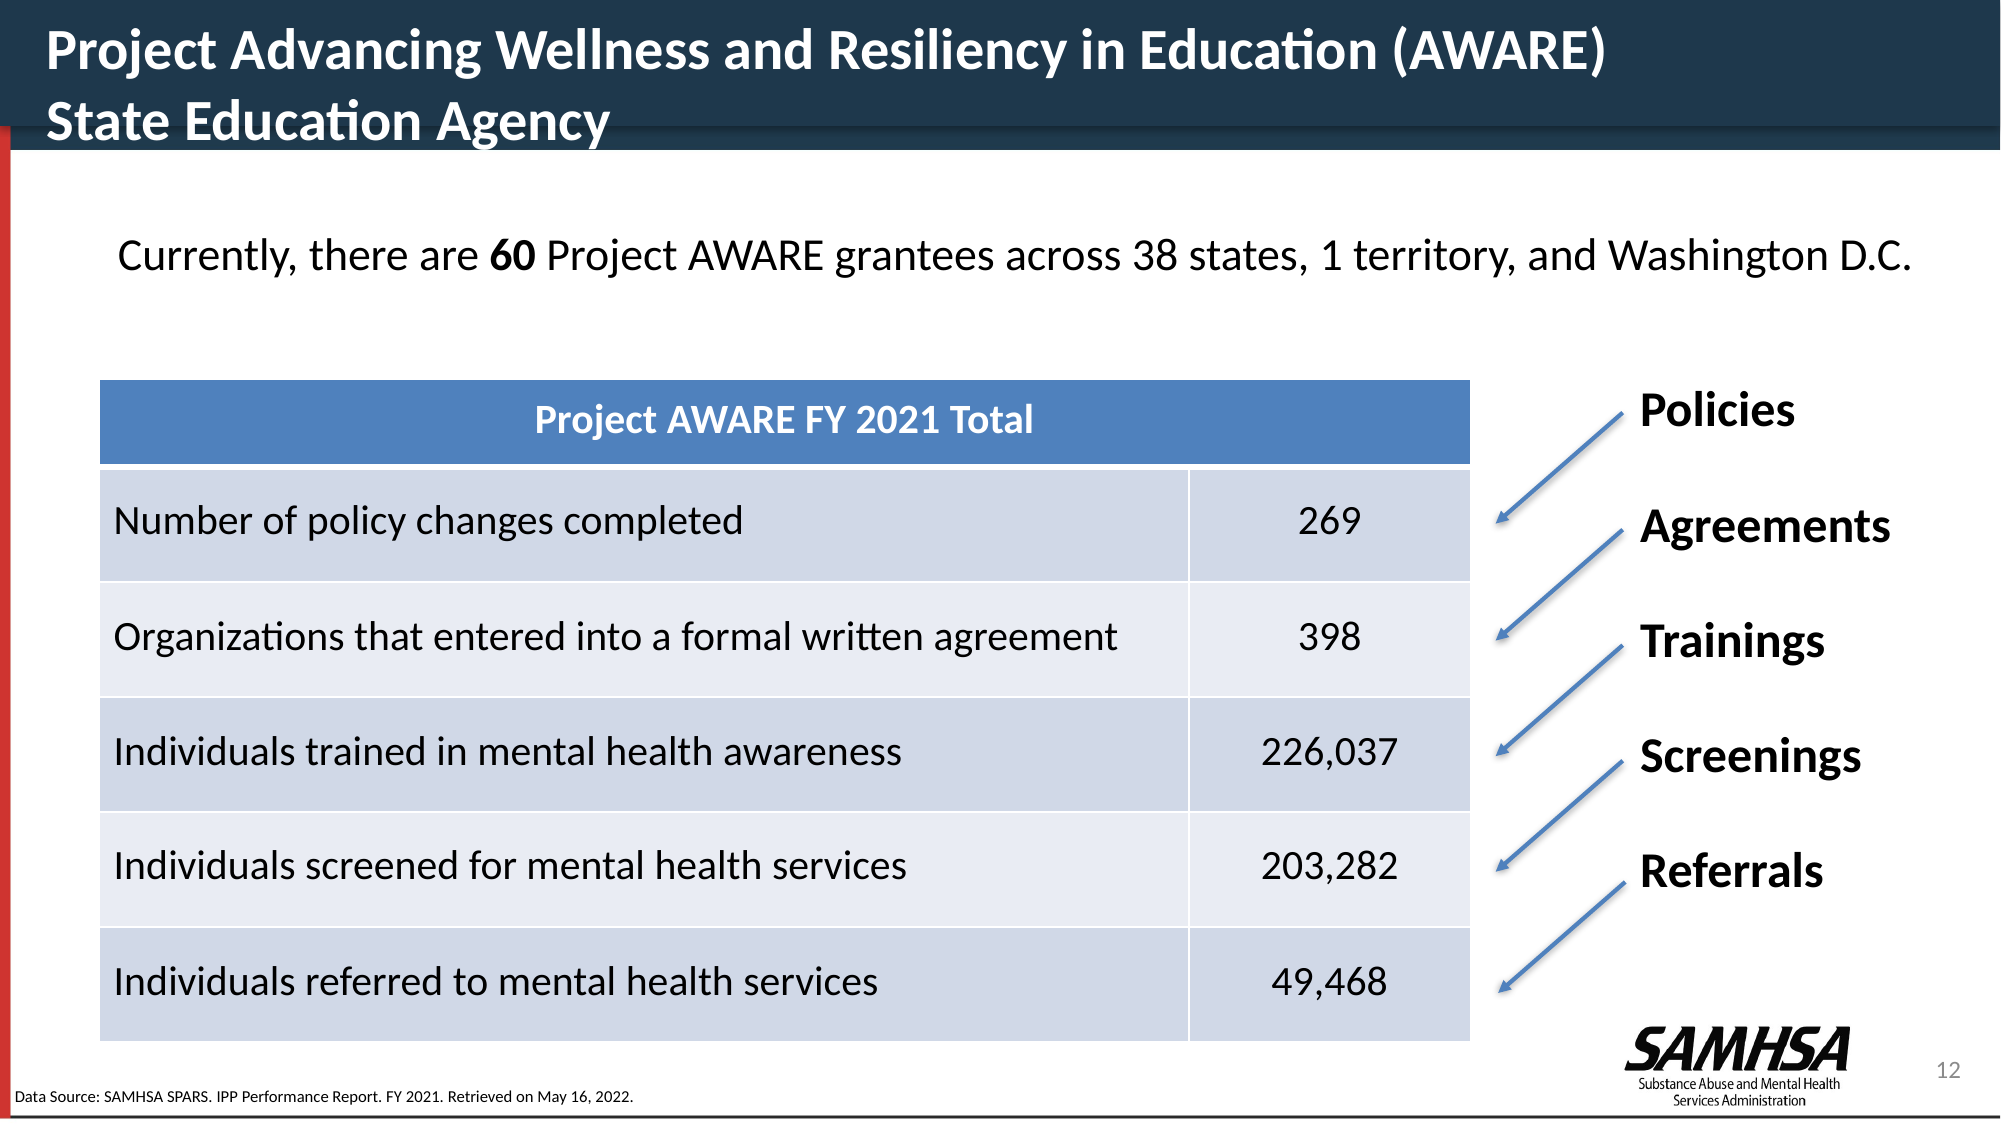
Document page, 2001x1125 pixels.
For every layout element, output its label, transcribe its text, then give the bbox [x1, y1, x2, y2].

table_cell 398 [1190, 583, 1470, 696]
picture [0, 0, 2001, 1125]
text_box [1497, 881, 1626, 994]
slide_number 12 [1526, 1038, 1976, 1099]
text_box Screenings [1628, 715, 1888, 790]
table_cell Number of policy changes completed [100, 470, 1188, 581]
table_cell 269 [1190, 470, 1470, 581]
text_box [1495, 412, 1623, 524]
table_cell Individuals screened for mental health services [100, 813, 1188, 926]
table_cell 203,282 [1190, 813, 1470, 926]
table_cell Individuals referred to mental health services [100, 928, 1188, 1041]
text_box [1495, 760, 1623, 872]
table_cell 226,037 [1190, 698, 1470, 811]
text_box Agreements [1627, 484, 1934, 560]
text_box Data Source: SAMHSA SPARS. IPP Performance Report. FY 2021. Retrieved on May 16, 2022. [0, 1078, 1245, 1114]
text_box Trainings [1628, 599, 1888, 675]
table_header Project AWARE FY 2021 Total [100, 380, 1470, 464]
text_box Project Advancing Wellness and Resiliency in Education (AWARE) State Education Agency [31, 4, 1863, 109]
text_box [1495, 532, 1623, 641]
text_box Referrals [1625, 830, 1888, 906]
table_cell Organizations that entered into a formal written agreement [100, 583, 1188, 696]
table_cell 49,468 [1190, 928, 1470, 1041]
text_box Policies [1625, 369, 1888, 445]
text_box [1495, 649, 1623, 757]
text_box Currently, there are 60 Project AWARE grantees across 38 states, 1 territory, and Washington D.C. [103, 217, 1934, 287]
table_cell Individuals trained in mental health awareness [100, 698, 1188, 811]
